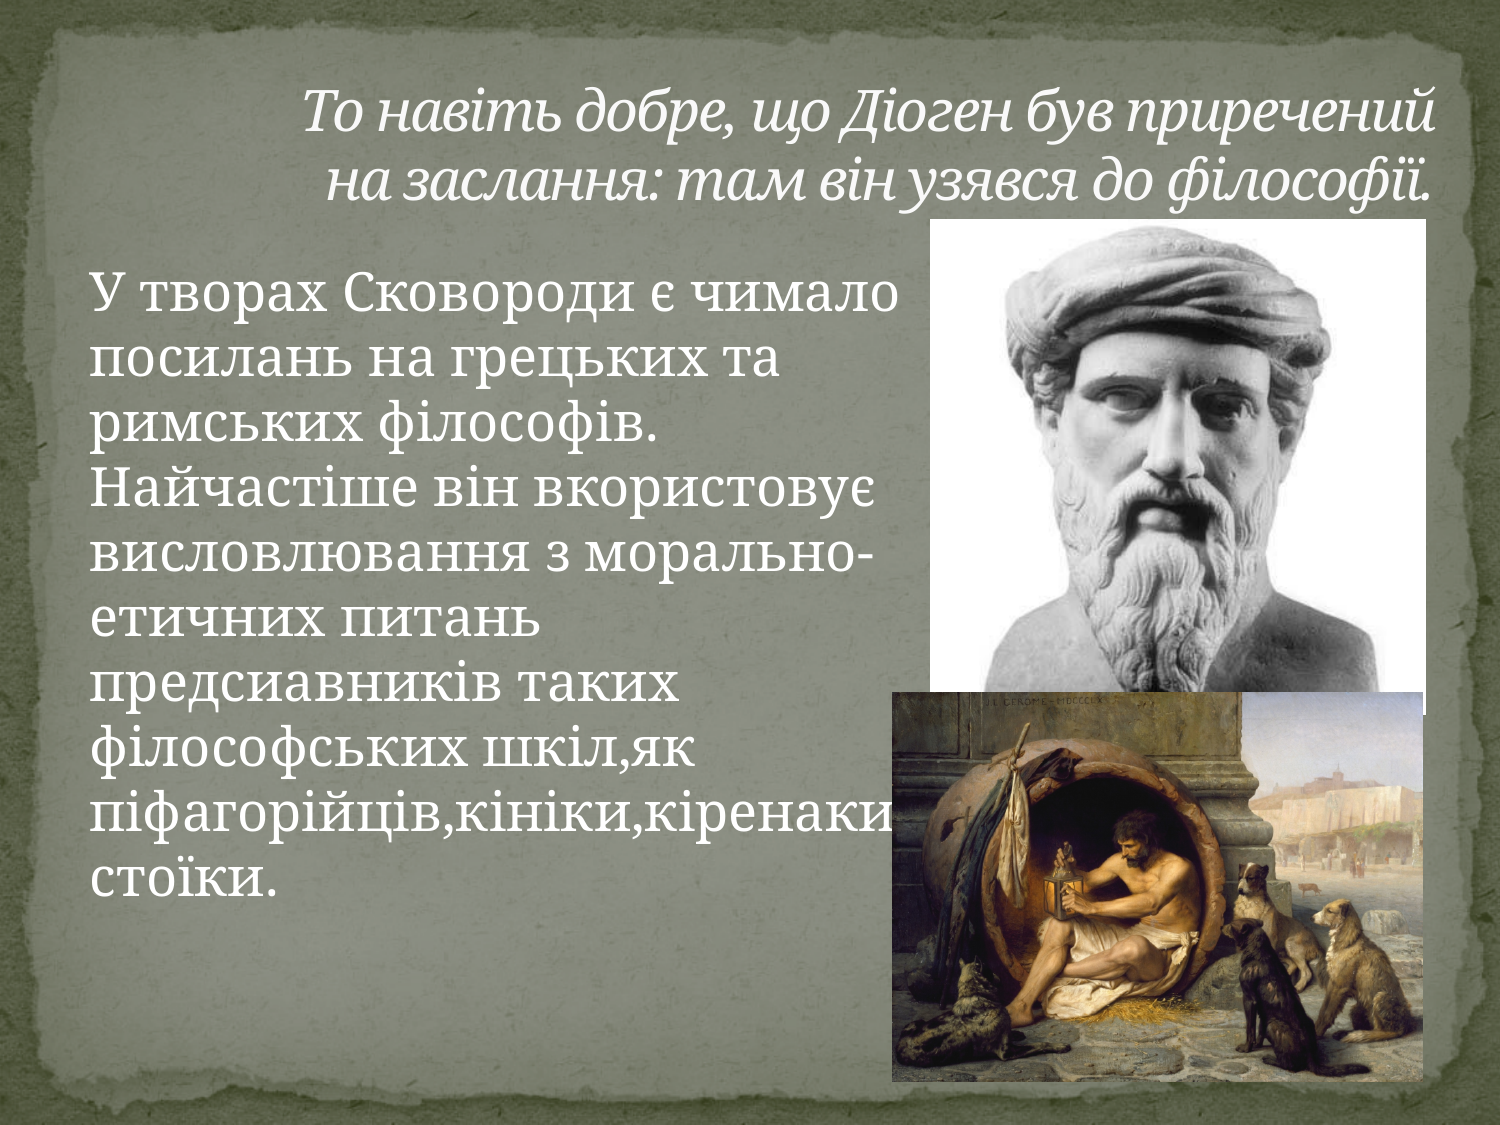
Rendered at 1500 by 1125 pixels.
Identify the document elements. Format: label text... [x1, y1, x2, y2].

title То навіть добре, що Діоген був приречений на заслання: там він узявся до філософії. [278, 19, 1450, 220]
picture [892, 219, 1426, 1082]
list У творах Сковороди є чимало посилань на грецьких та римських філософів. Найчастіше він вкористовує висловлювання з морально-етичних питань предсиавників таких філософських шкіл,як піфагорійців,кініки,кіренаки,стоїки. [75, 249, 919, 1000]
